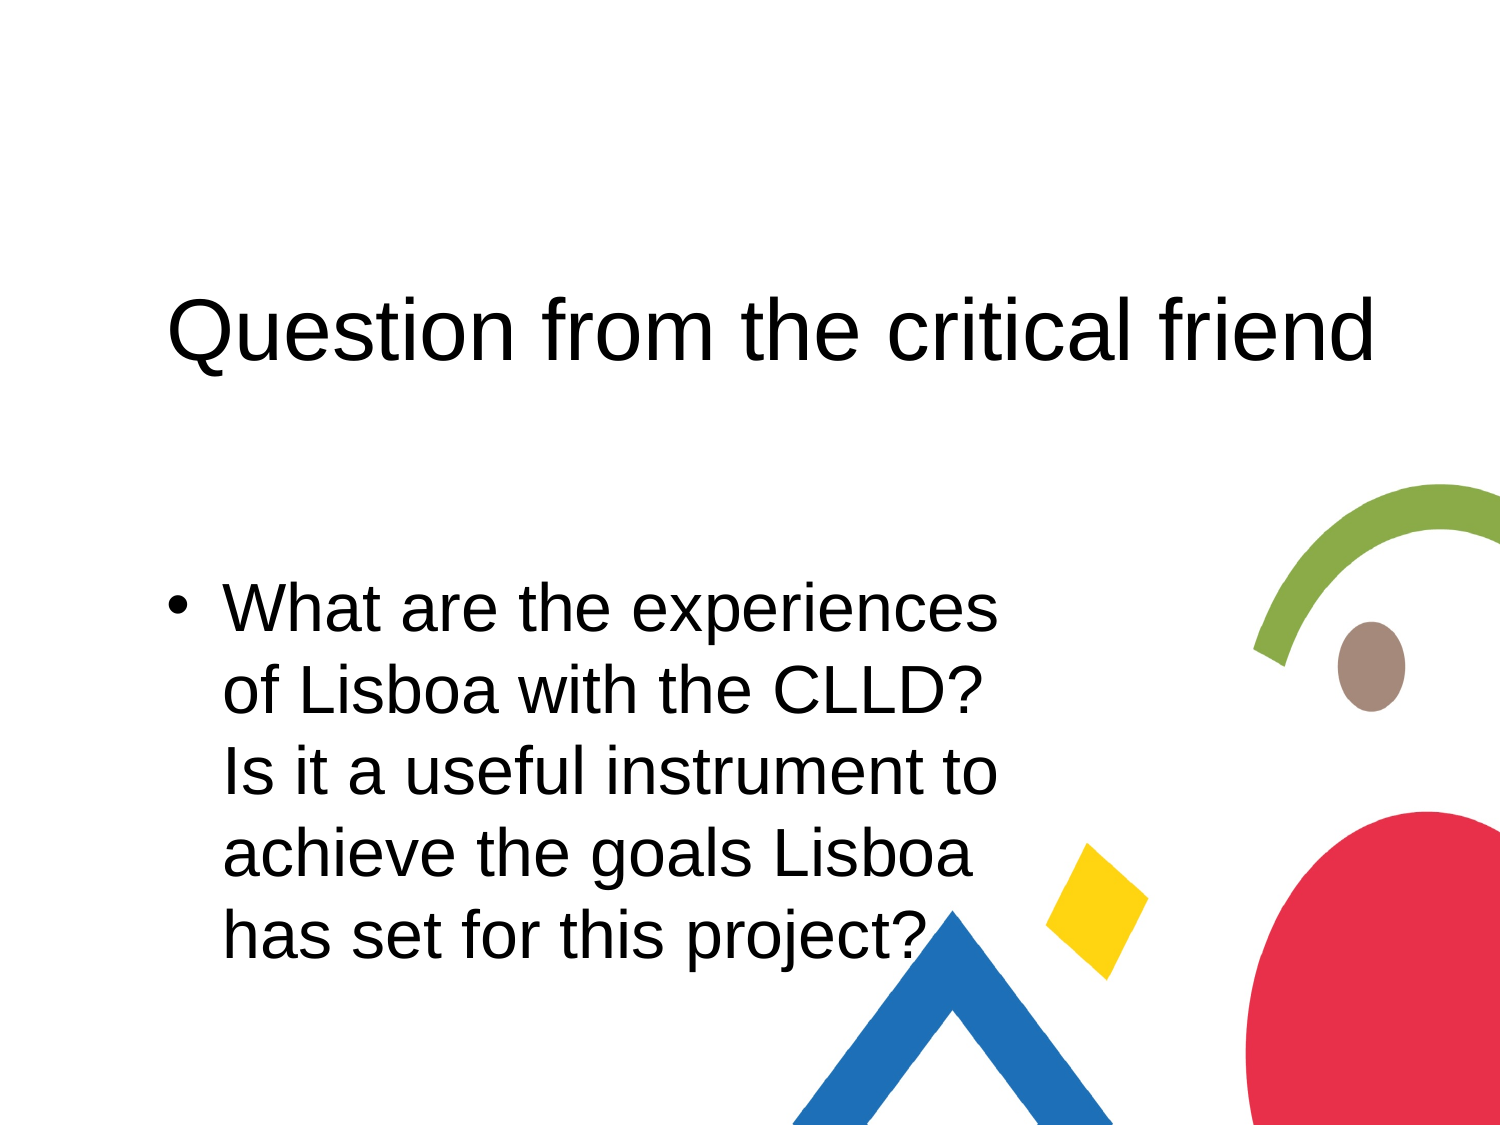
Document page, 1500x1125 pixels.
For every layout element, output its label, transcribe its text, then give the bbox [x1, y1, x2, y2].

title Question from the critical friend [151, 160, 1421, 386]
list What are the experiences of Lisboa with the CLLD? Is it a useful instrument to achieve the goals Lisboa has set for this project? [151, 555, 1030, 986]
picture [0, 0, 1500, 1125]
